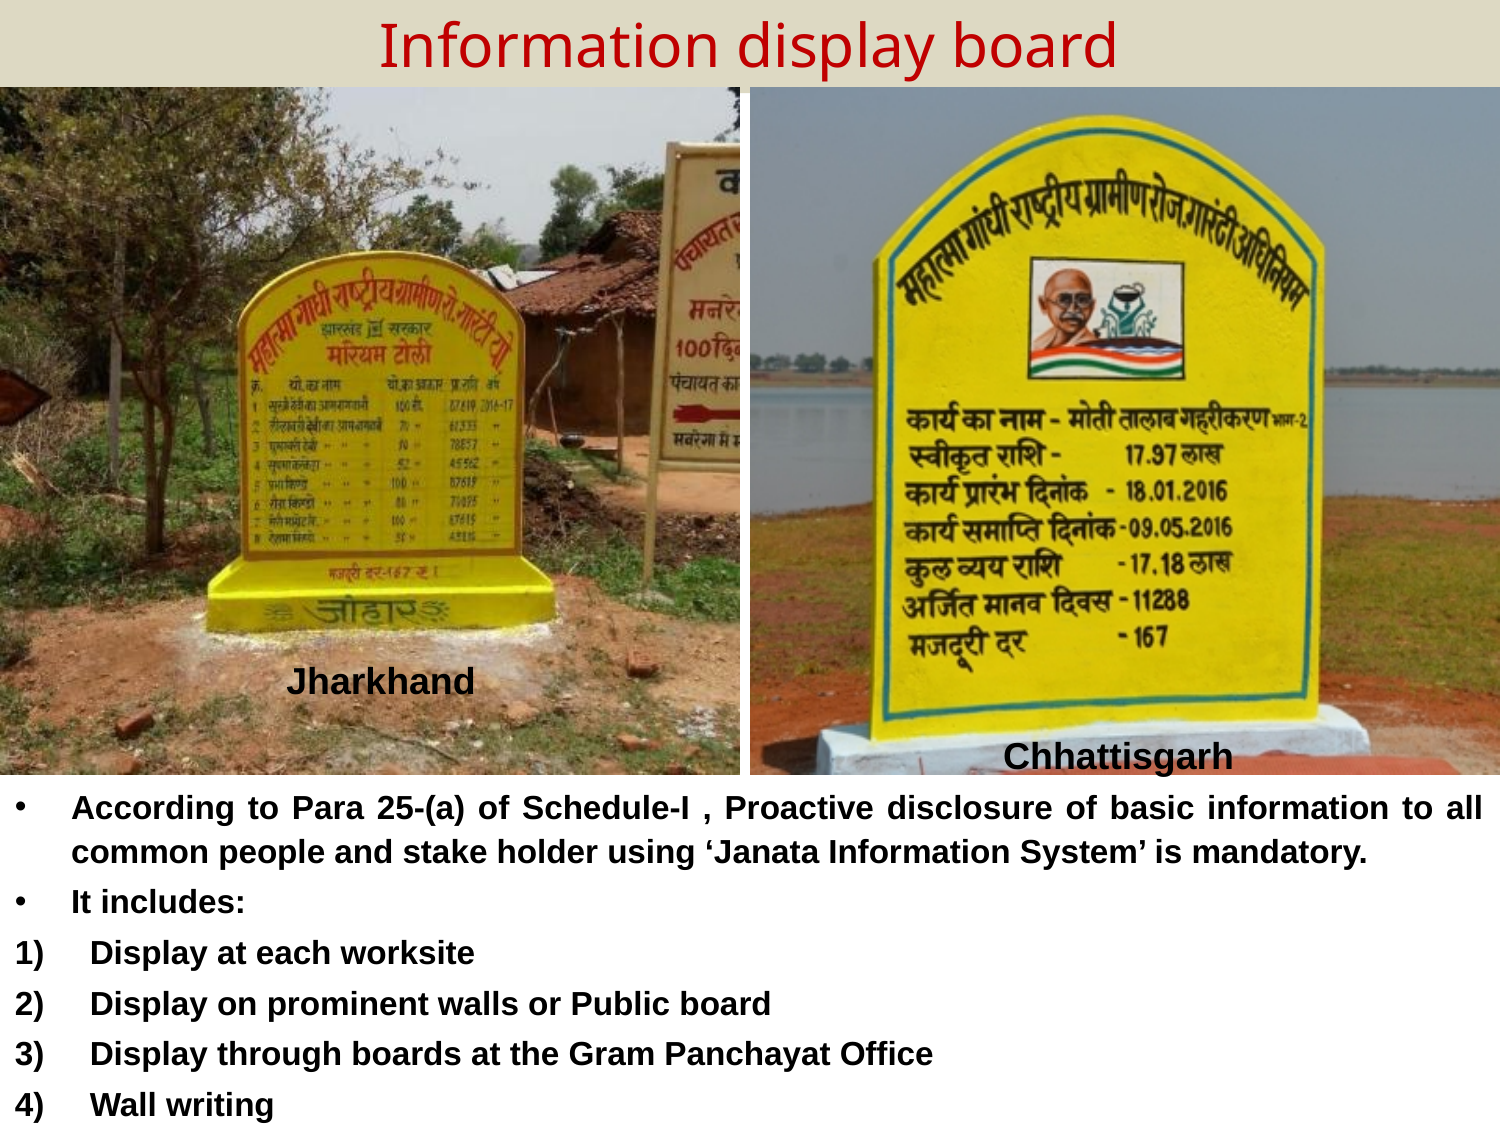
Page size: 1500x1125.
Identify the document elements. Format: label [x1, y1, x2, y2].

picture [0, 87, 740, 776]
title [0, 0, 1500, 94]
text_box [0, 774, 1500, 1086]
picture [749, 87, 1500, 776]
